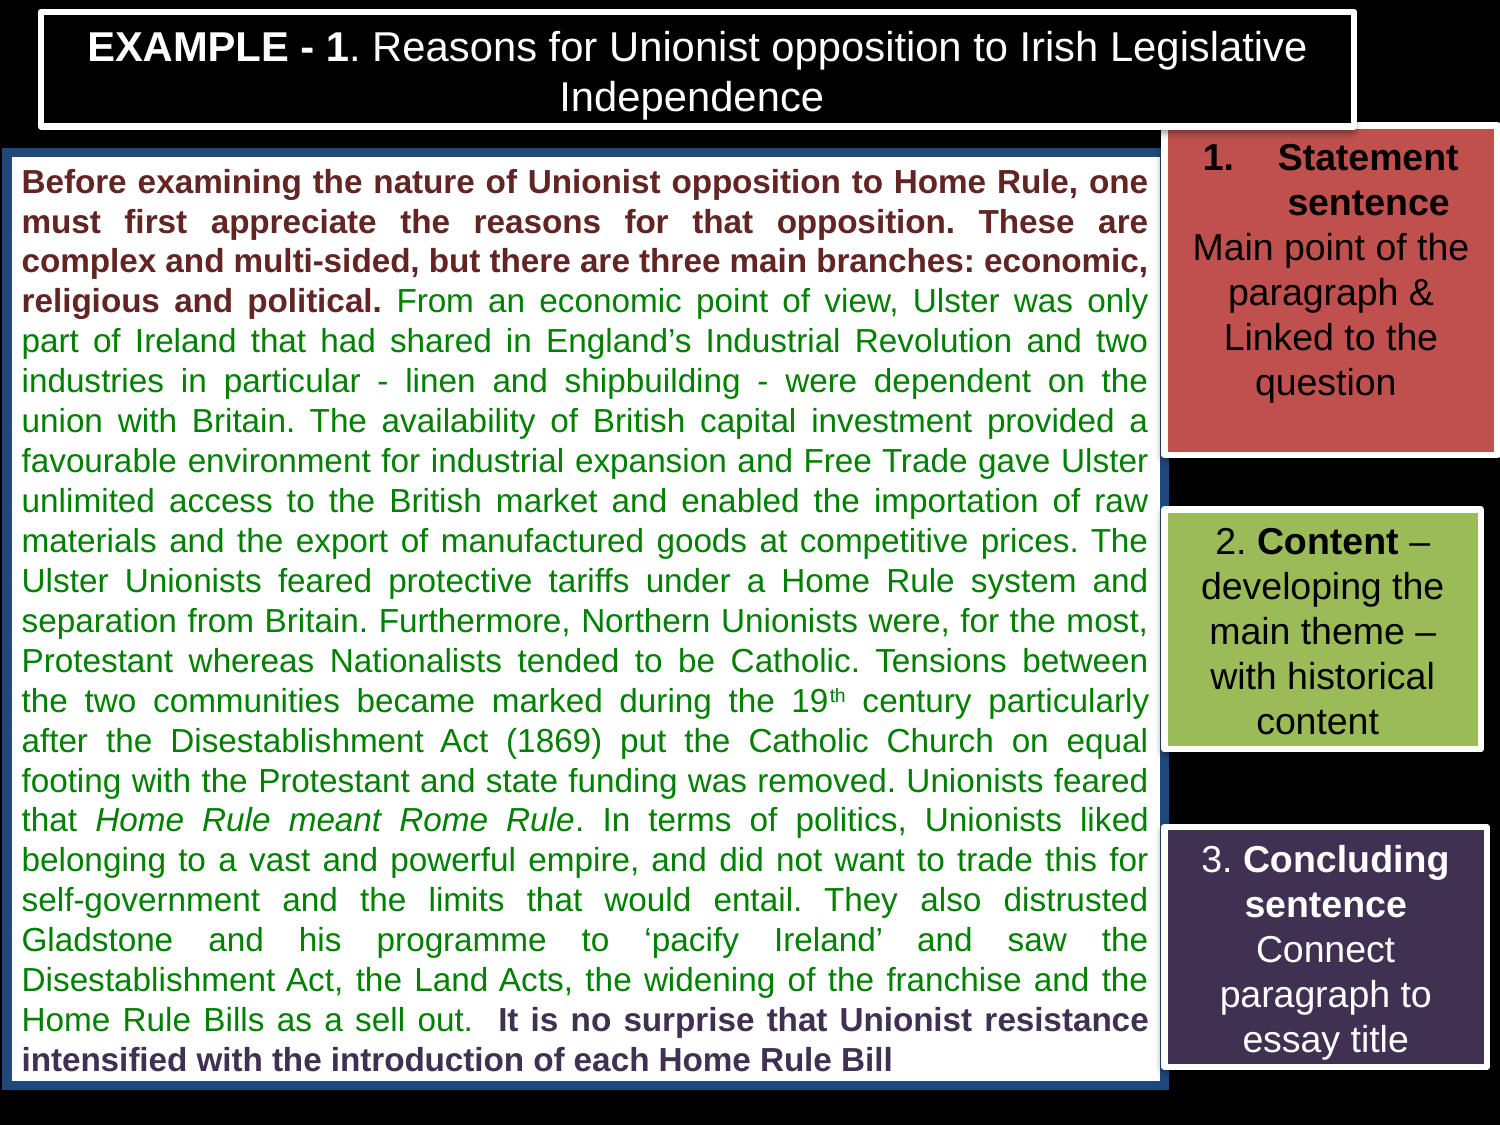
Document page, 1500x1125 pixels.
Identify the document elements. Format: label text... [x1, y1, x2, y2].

text_box EXAMPLE - 1. Reasons for Unionist opposition to Irish Legislative Independence [38, 9, 1357, 130]
text_box Before examining the nature of Unionist opposition to Home Rule, one must first appreciate the reasons for that opposition. These are complex and multi-sided, but there are three main branches: economic, religious and political. From an economic point of view, Ulster was only part of Ireland that had shared in England’s Industrial Revolution and two industries in particular - linen and shipbuilding - were dependent on the union with Britain. The availability of British capital investment provided a favourable environment for industrial expansion and Free Trade gave Ulster unlimited access to the British market and enabled the importation of raw materials and the export of manufactured goods at competitive prices. The Ulster Unionists feared protective tariffs under a Home Rule system and separation from Britain. Furthermore, Northern Unionists were, for the most, Protestant whereas Nationalists tended to be Catholic. Tensions between the two communities became marked during the 19th century particularly after the Disestablishment Act (1869) put the Catholic Church on equal footing with the Protestant and state funding was removed. Unionists feared that Home Rule meant Rome Rule. In terms of politics, Unionists liked belonging to a vast and powerful empire, and did not want to trade this for self-government and the limits that would entail. They also distrusted Gladstone and his programme to ‘pacify Ireland’ and saw the Disestablishment Act, the Land Acts, the widening of the franchise and the Home Rule Bills as a sell out. It is no surprise that Unionist resistance intensified with the introduction of each Home Rule Bill [6, 152, 1165, 1086]
text_box Statement sentence Main point of the paragraph & Linked to the question [1161, 122, 1500, 458]
text_box 2. Content – developing the main theme – with historical content [1161, 506, 1484, 752]
text_box 3. Concluding sentence Connect paragraph to essay title [1161, 824, 1490, 1070]
